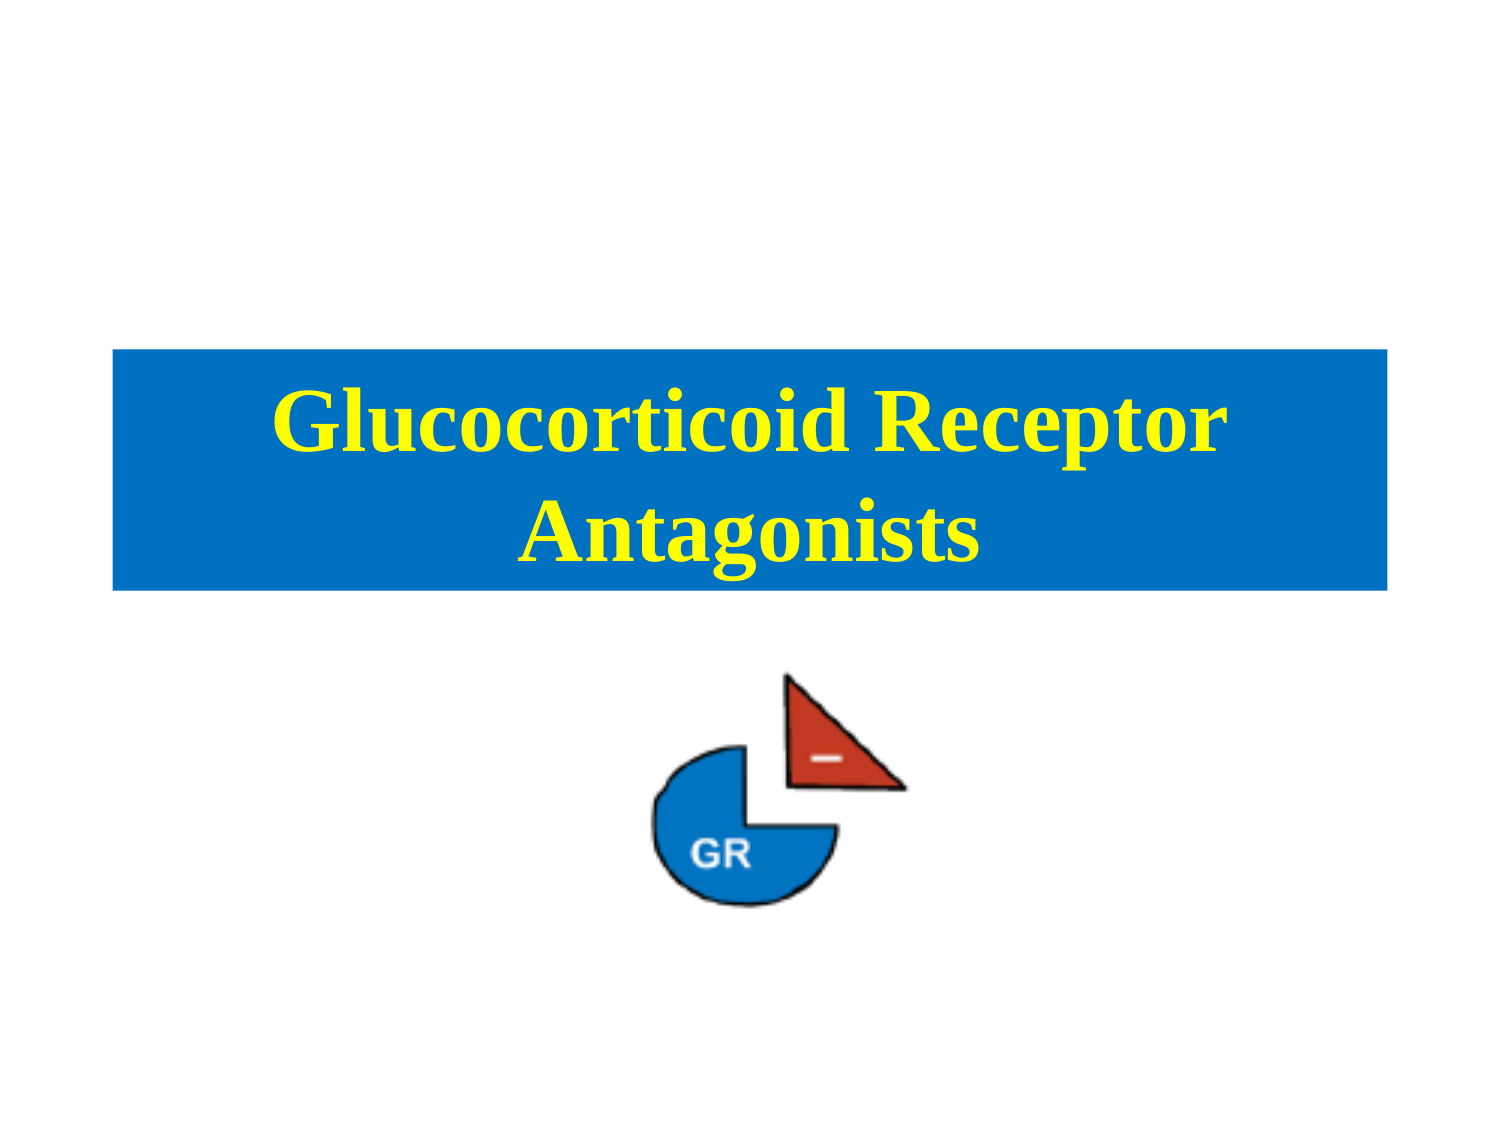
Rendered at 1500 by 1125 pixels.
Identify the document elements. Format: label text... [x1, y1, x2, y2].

picture [604, 635, 928, 941]
title Glucocorticoid Receptor Antagonists [112, 349, 1388, 591]
